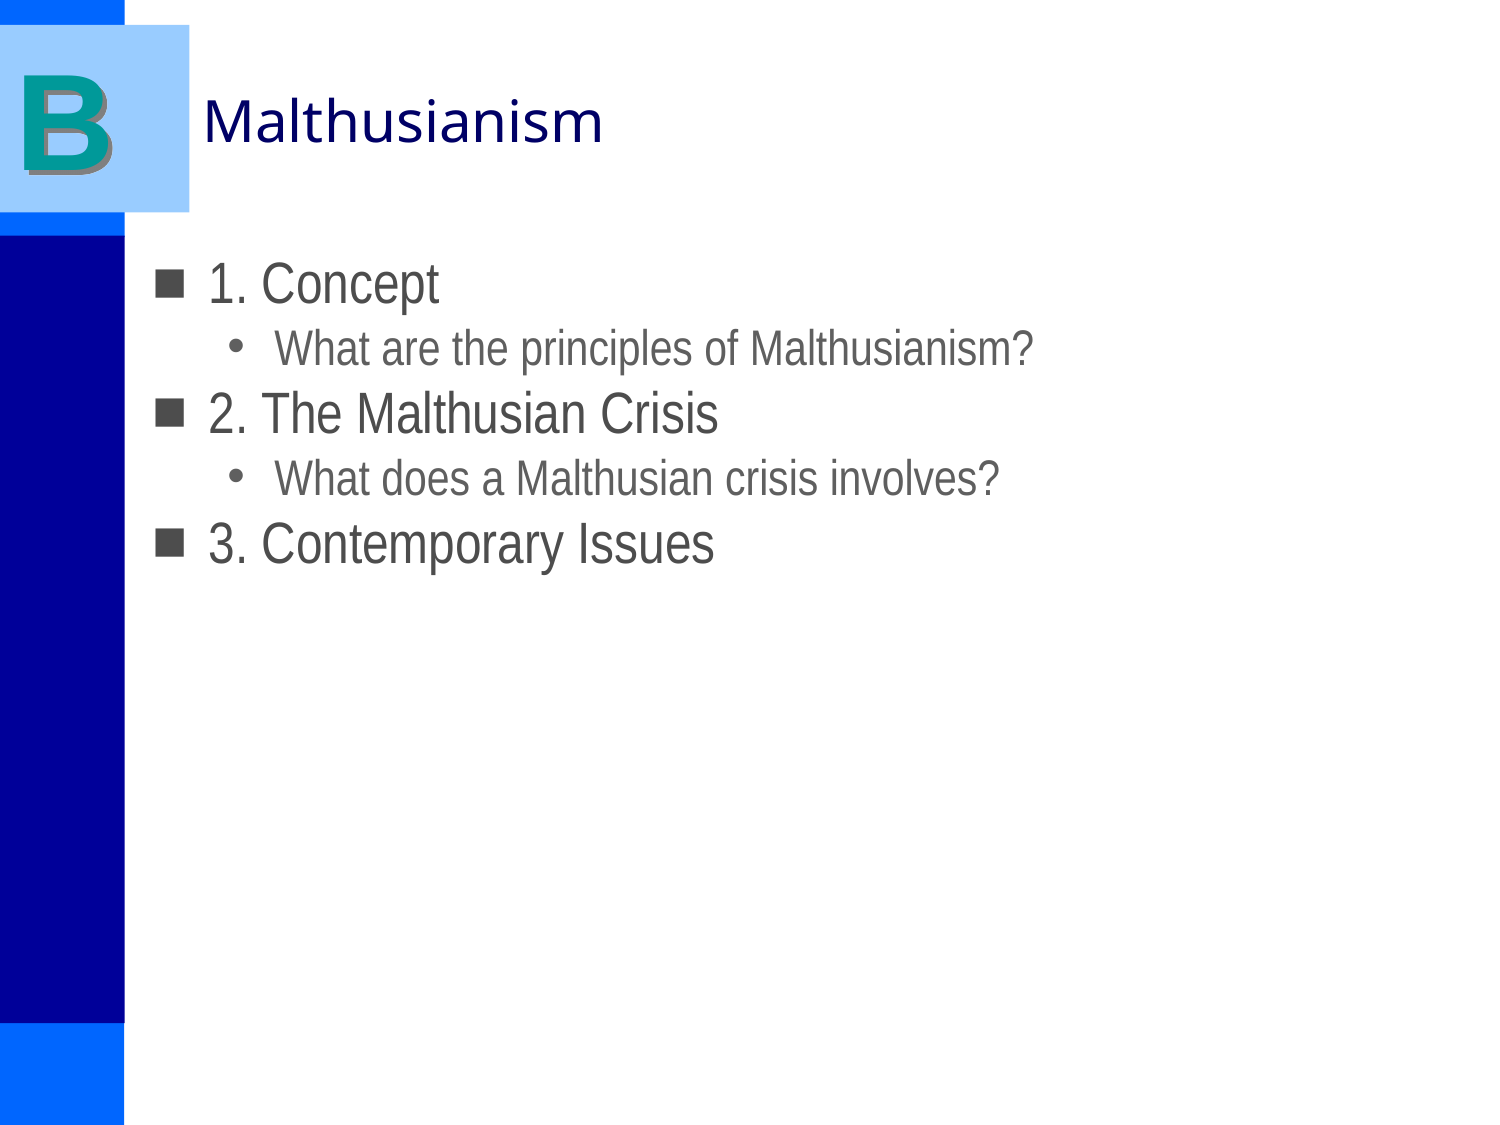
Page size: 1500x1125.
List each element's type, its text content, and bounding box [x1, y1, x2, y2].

title Malthusianism [187, 24, 1475, 213]
list 1. Concept What are the principles of Malthusianism? 2. The Malthusian Crisis What does a Malthusian crisis involves? 3. Contemporary Issues [137, 237, 1475, 1100]
text_box B [0, 24, 138, 207]
